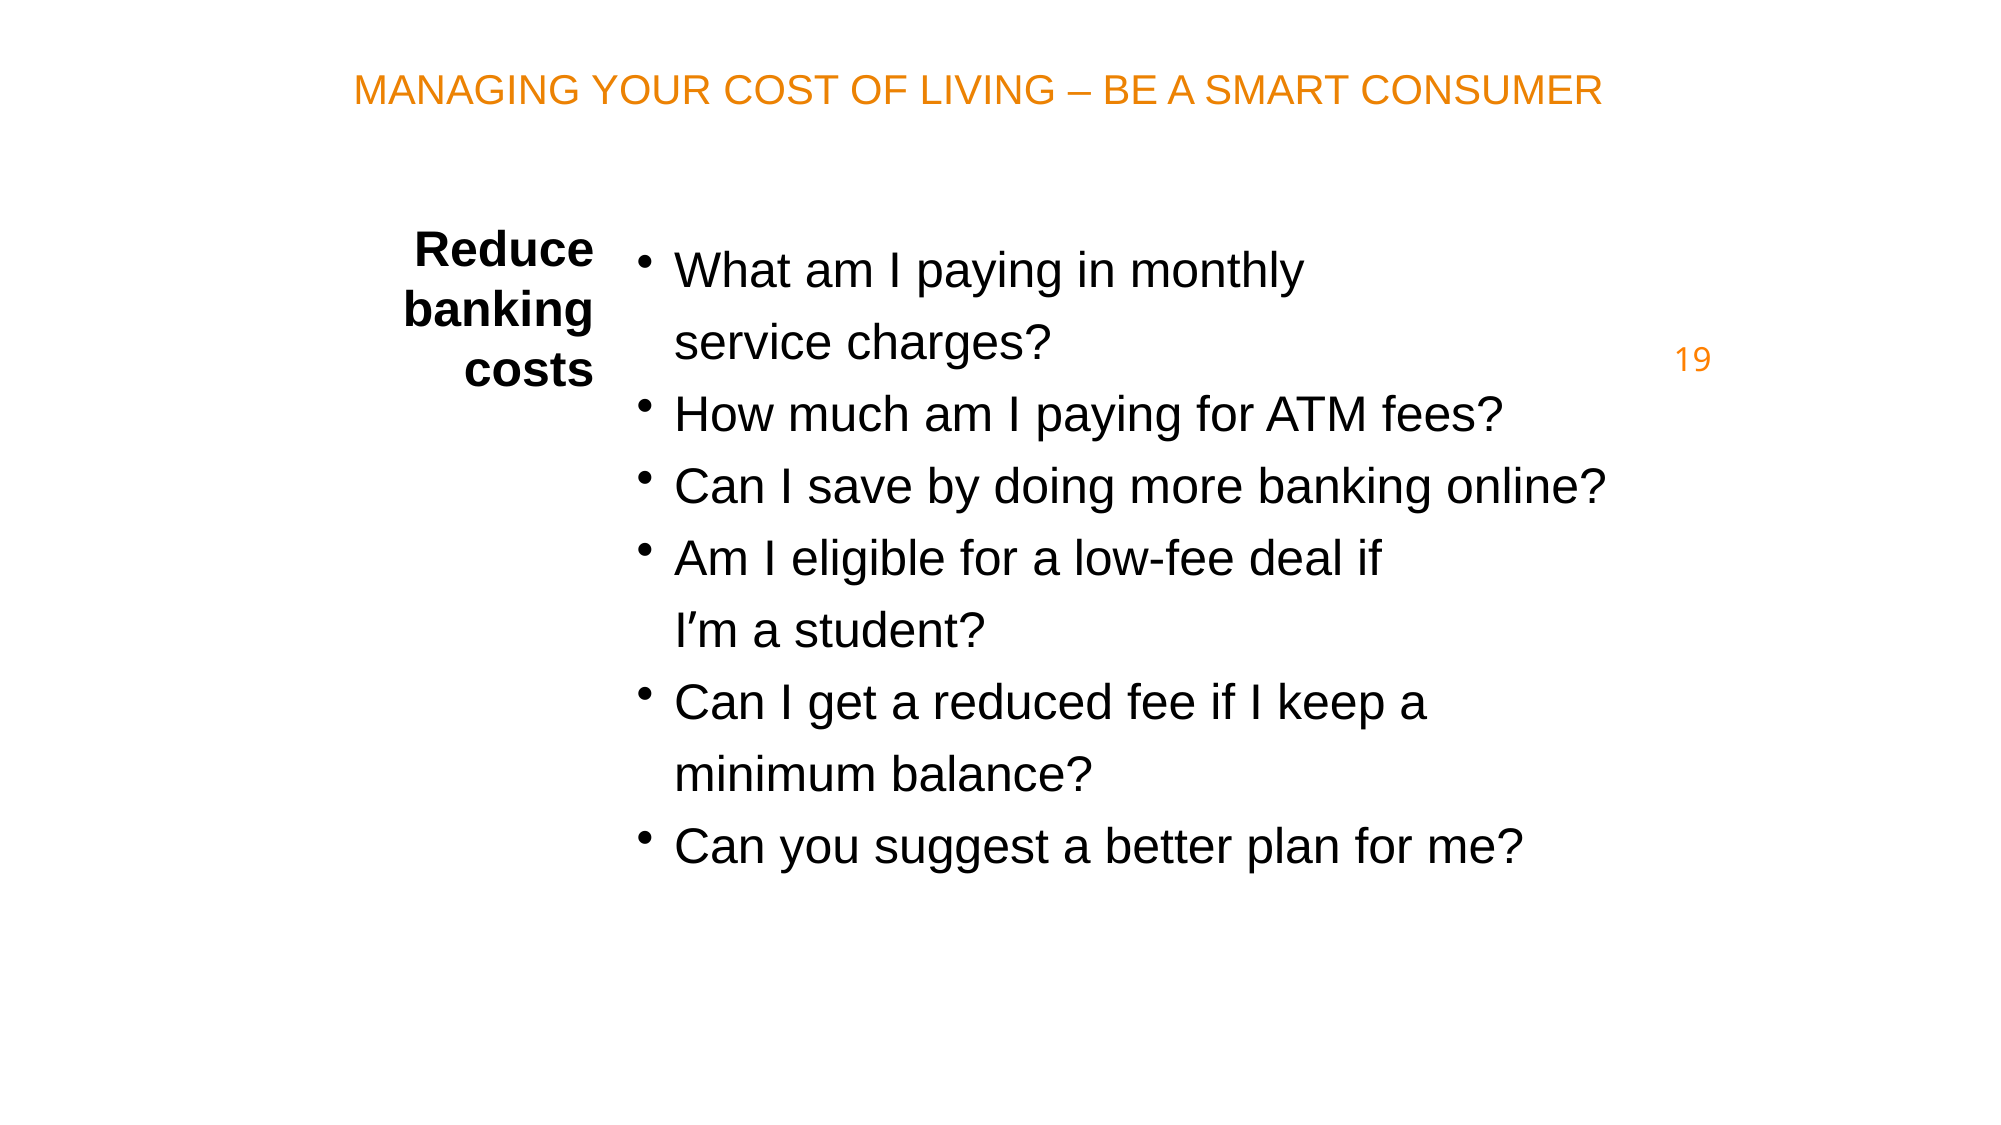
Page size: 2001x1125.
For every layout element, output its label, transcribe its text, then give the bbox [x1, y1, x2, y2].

text_box What am I paying in monthly service charges? How much am I paying for ATM fees? Can I save by doing more banking online? Am I eligible for a low-fee deal if I’m a student? Can I get a reduced fee if I keep a minimum balance? Can you suggest a better plan for me? [621, 218, 1713, 882]
text_box MANAGING YOUR COST OF LIVING – BE A SMART CONSUMER [338, 55, 1651, 121]
text_box Reduce banking costs [307, 208, 610, 404]
text_box 19 [1635, 330, 1750, 391]
